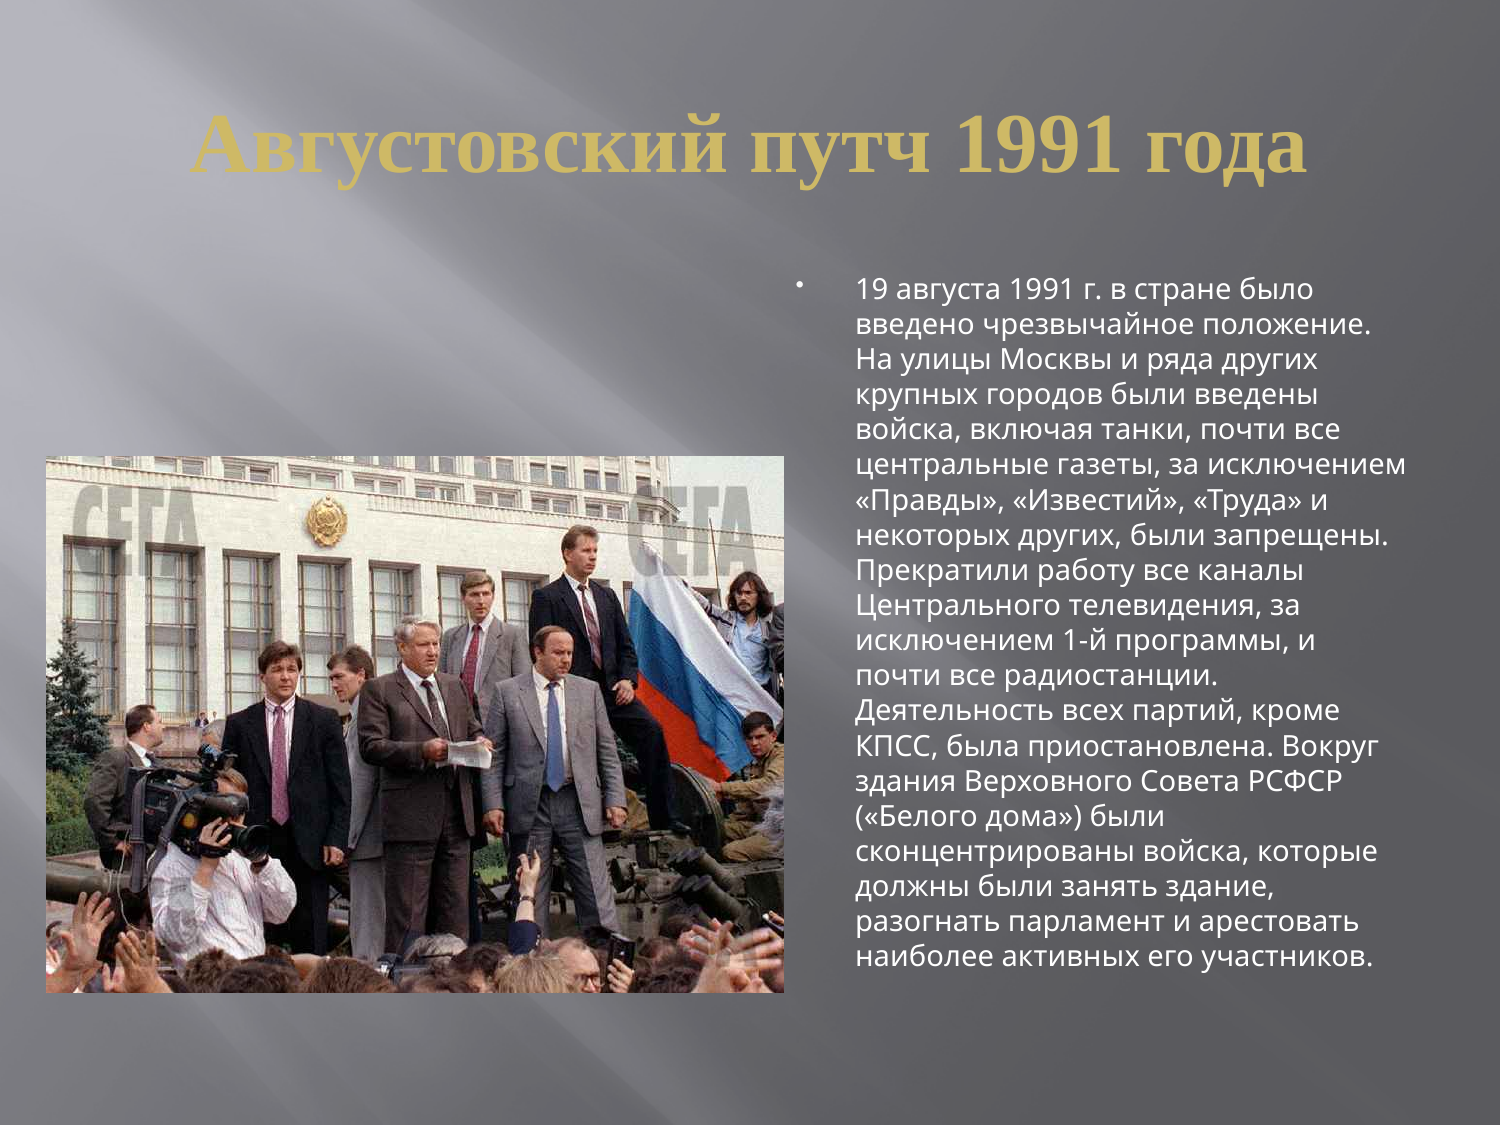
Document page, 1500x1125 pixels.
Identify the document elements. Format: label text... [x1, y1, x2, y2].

title Августовский путч 1991 года [75, 45, 1425, 233]
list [46, 456, 784, 994]
list 19 августа 1991 г. в стране было введено чрезвычайное положение. На улицы Москвы и ряда других крупных городов были введены войска, включая танки, почти все центральные газеты, за исключением «Правды», «Известий», «Труда» и некоторых других, были запрещены. Прекратили работу все каналы Центрального телевидения, за исключением 1-й программы, и почти все радиостанции. Деятельность всех партий, кроме КПСС, была приостановлена. Вокруг здания Верховного Совета РСФСР («Белого дома») были сконцентрированы войска, которые должны были занять здание, разогнать парламент и арестовать наиболее активных его участников. [762, 262, 1425, 1005]
